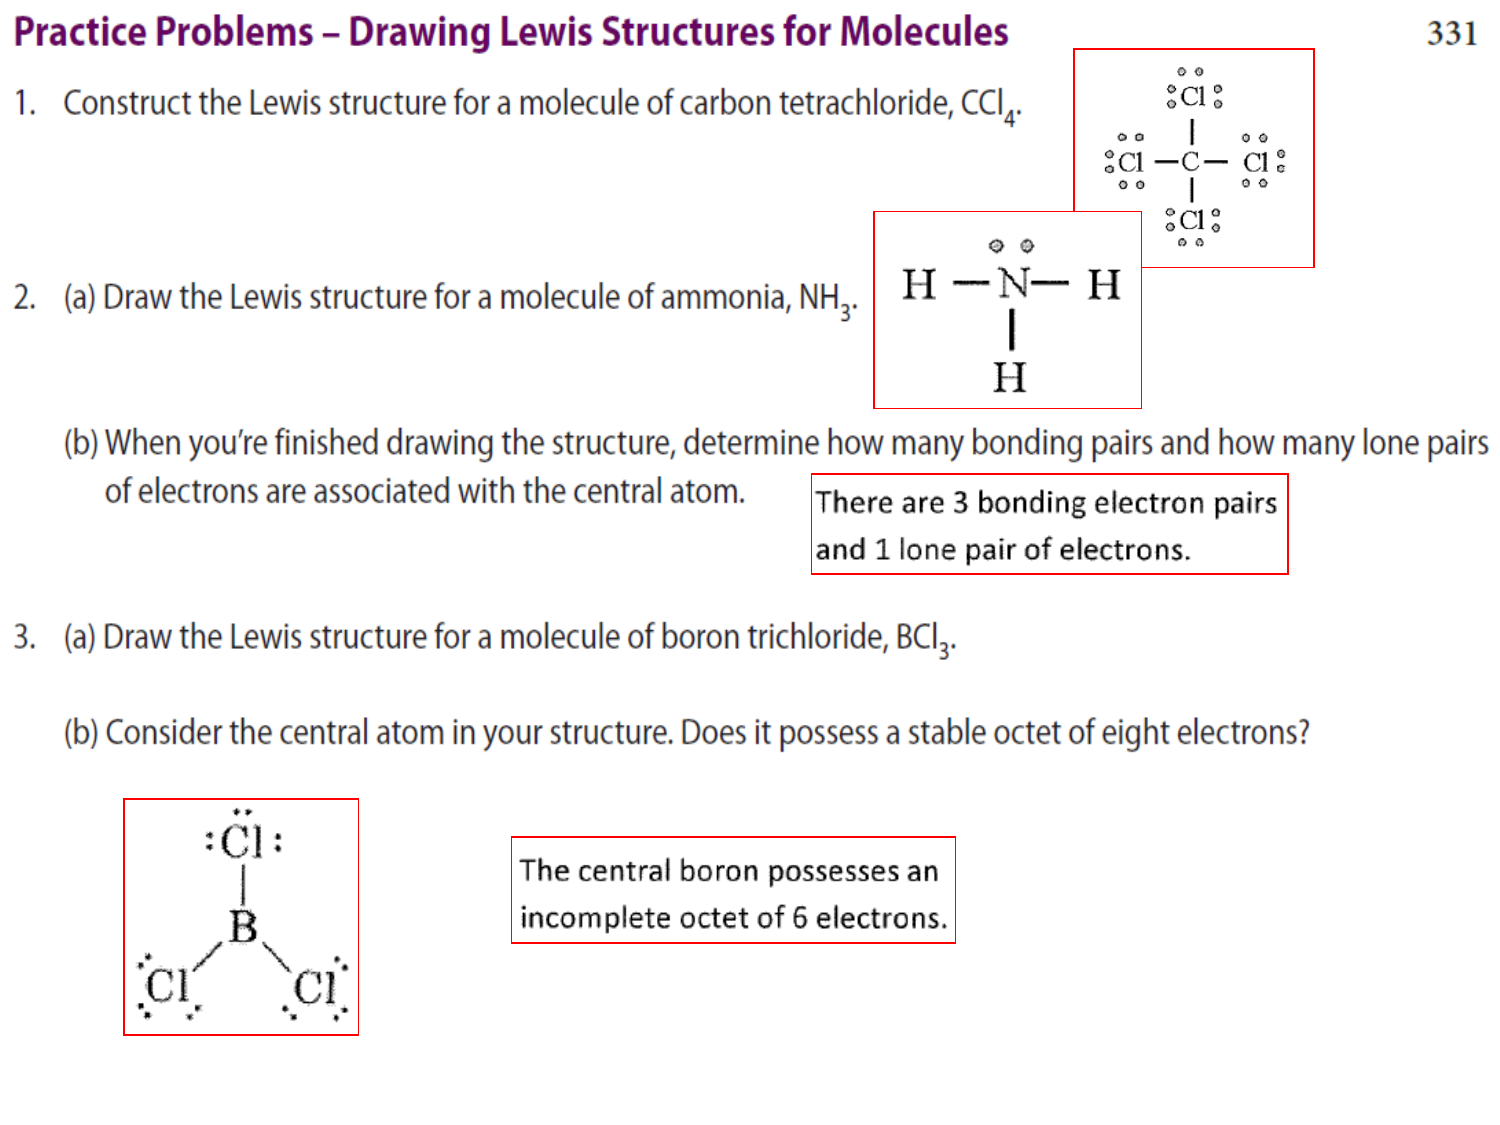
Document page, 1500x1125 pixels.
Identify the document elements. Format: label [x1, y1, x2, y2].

picture [0, 0, 1500, 760]
picture [124, 799, 358, 1035]
picture [512, 837, 955, 943]
